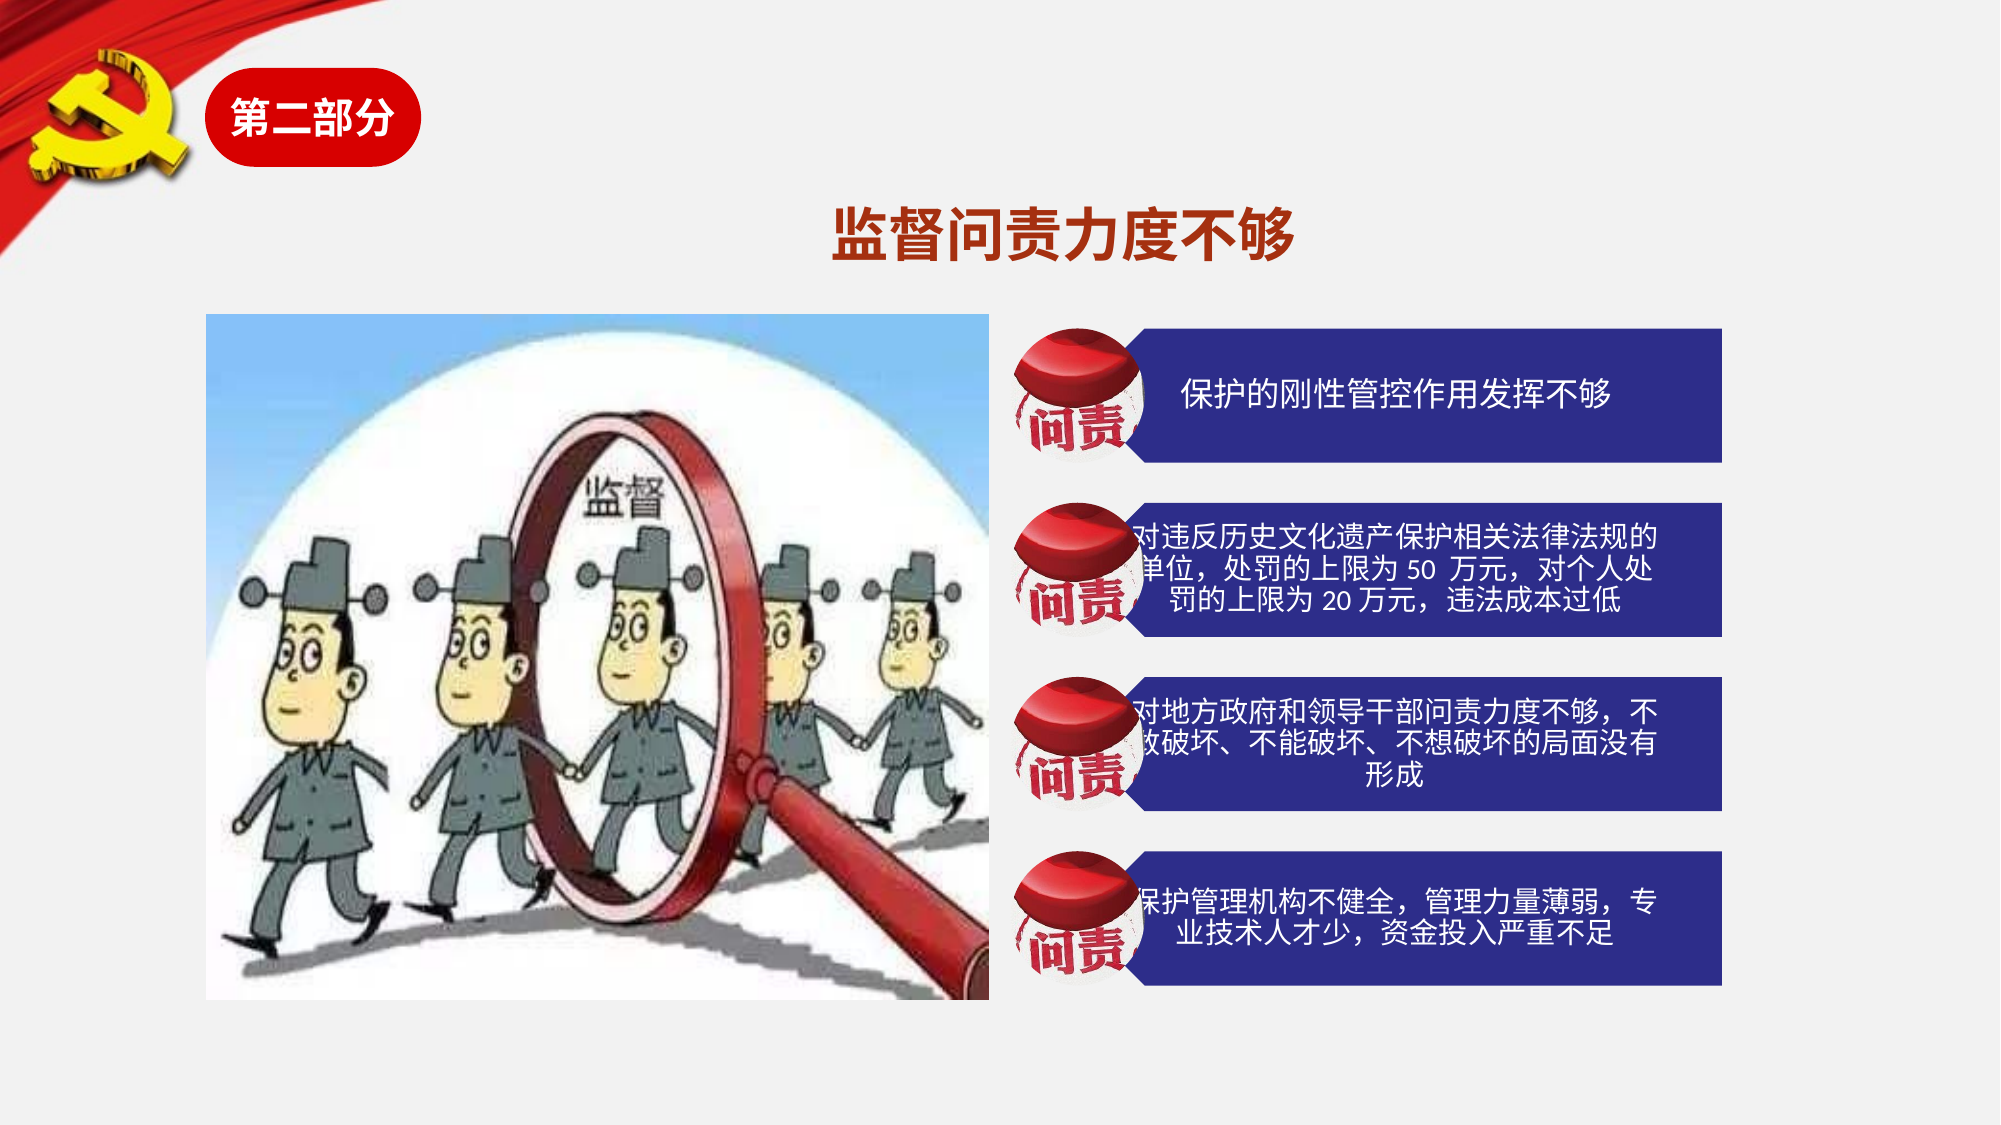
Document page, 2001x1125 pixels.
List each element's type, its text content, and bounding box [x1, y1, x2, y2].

text_box 监督问责力度不够 [340, 190, 1785, 277]
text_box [881, 328, 1851, 986]
text_box 第二部分 [205, 68, 421, 167]
picture [0, 0, 2000, 1125]
